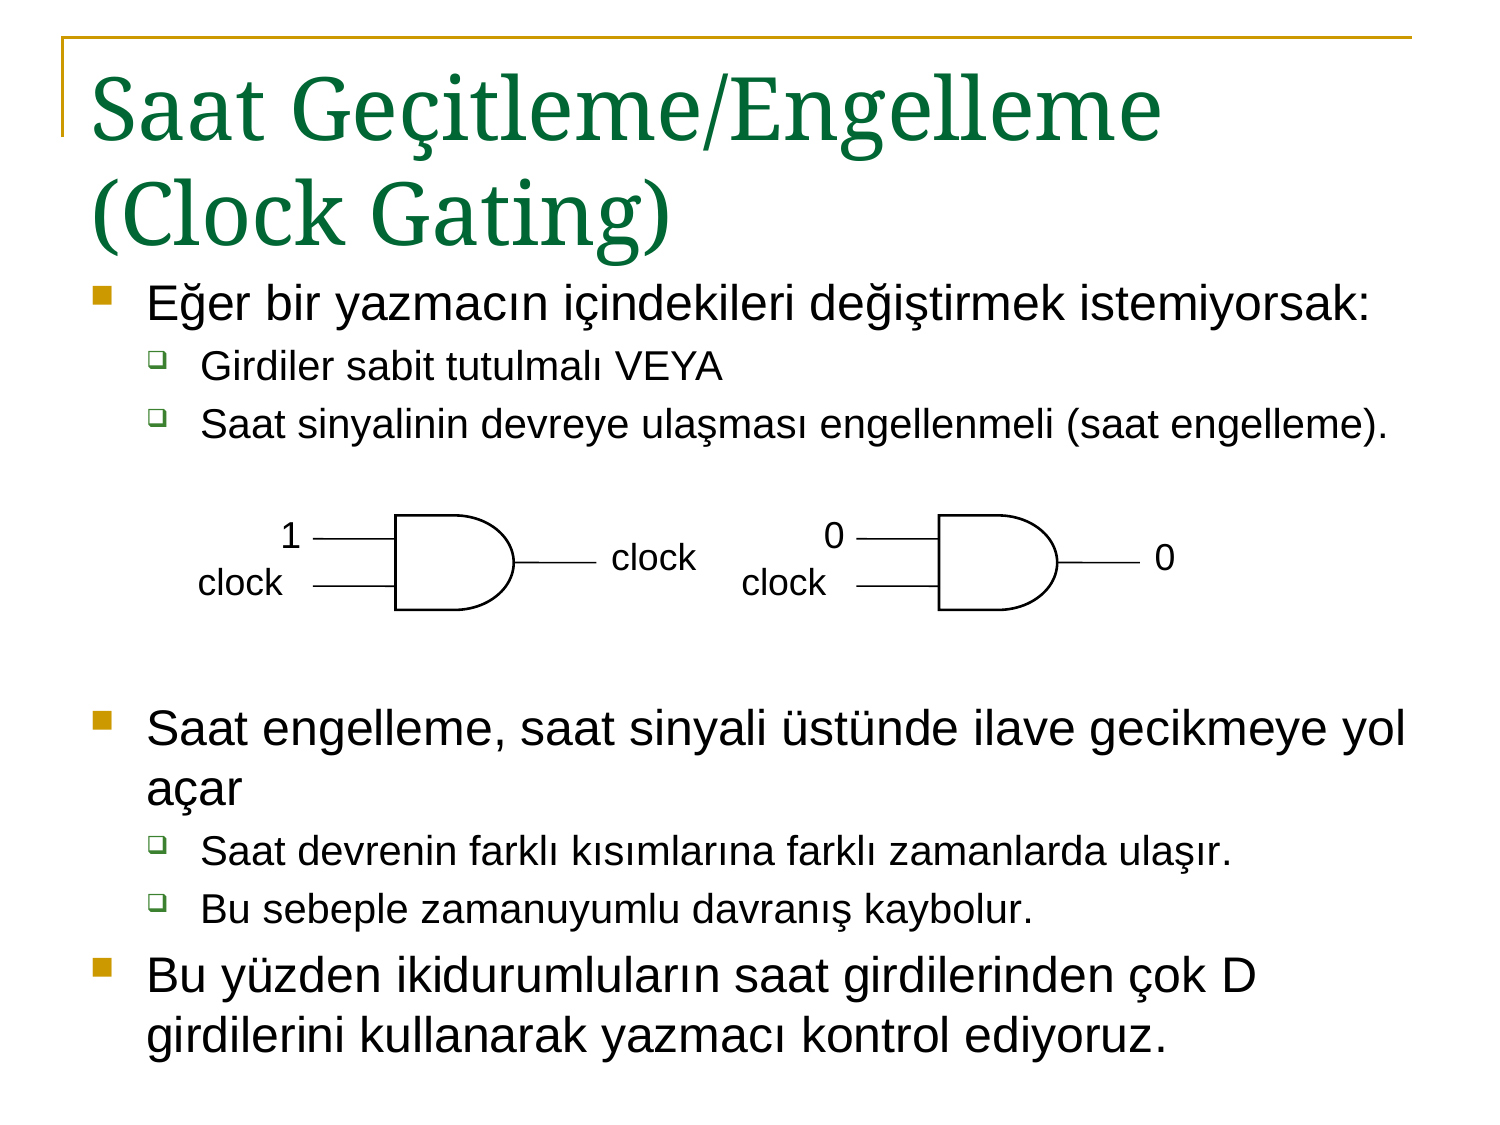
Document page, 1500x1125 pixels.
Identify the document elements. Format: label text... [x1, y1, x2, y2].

text_box 1 [265, 503, 301, 550]
text_box 0 [809, 503, 845, 550]
text_box 0 [1139, 526, 1270, 586]
text_box [395, 515, 514, 610]
text_box clock [596, 526, 727, 586]
list Eğer bir yazmacın içindekileri değiştirmek istemiyorsak: Girdiler sabit tutulmalı VEYA Saat sinyalinin devreye ulaşması engellenmeli (saat engelleme). Saat engelleme, saat sinyali üstünde ilave gecikmeye yol açar Saat devrenin farklı kısımlarına farklı zamanlarda ulaşır. Bu sebeple zamanuyumlu davranış kaybolur. Bu yüzden ikidurumluların saat girdilerinden çok D girdilerini kullanarak yazmacı kontrol ediyoruz. [75, 262, 1425, 1006]
text_box clock [726, 550, 857, 611]
text_box [938, 515, 1058, 610]
title Saat Geçitleme/Engelleme (Clock Gating) [75, 45, 1425, 233]
text_box clock [183, 550, 313, 611]
